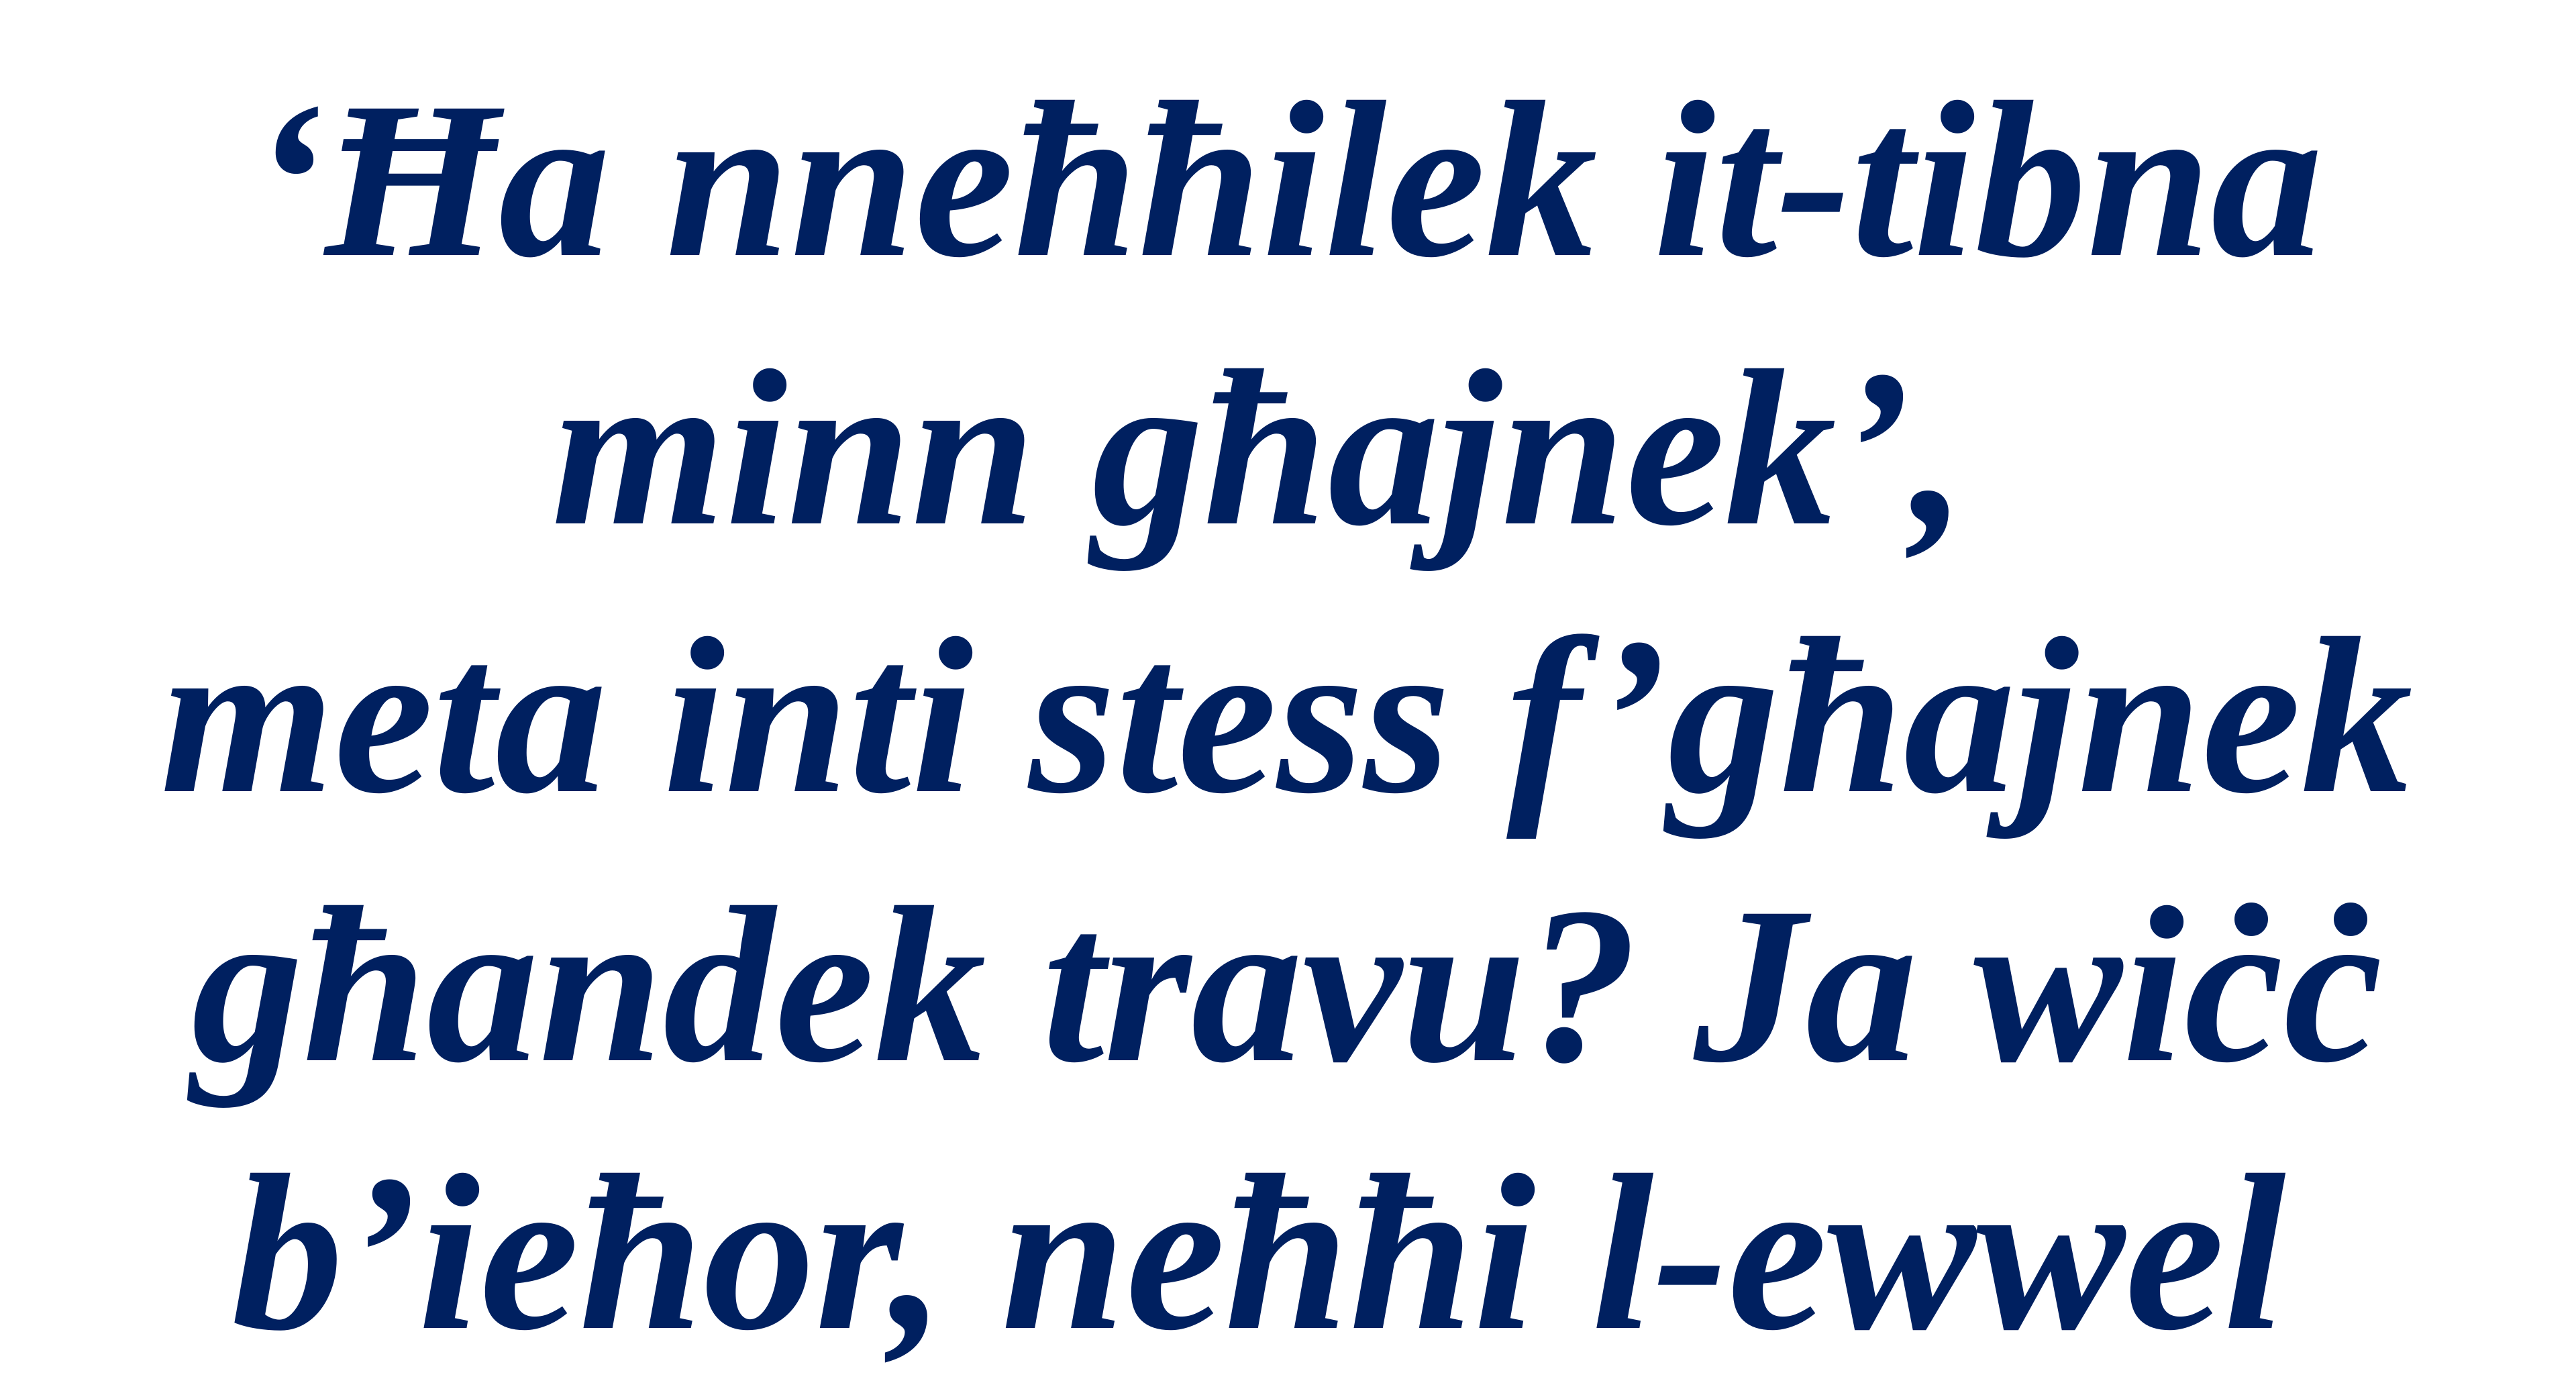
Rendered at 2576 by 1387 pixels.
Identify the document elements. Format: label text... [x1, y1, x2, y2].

list ‘Ħa nneħħilek it-tibna minn għajnek’, meta inti stess f’għajnek għandek travu? Ja wiċċ b’ieħor, neħħi l-ewwel [43, 26, 2532, 1361]
